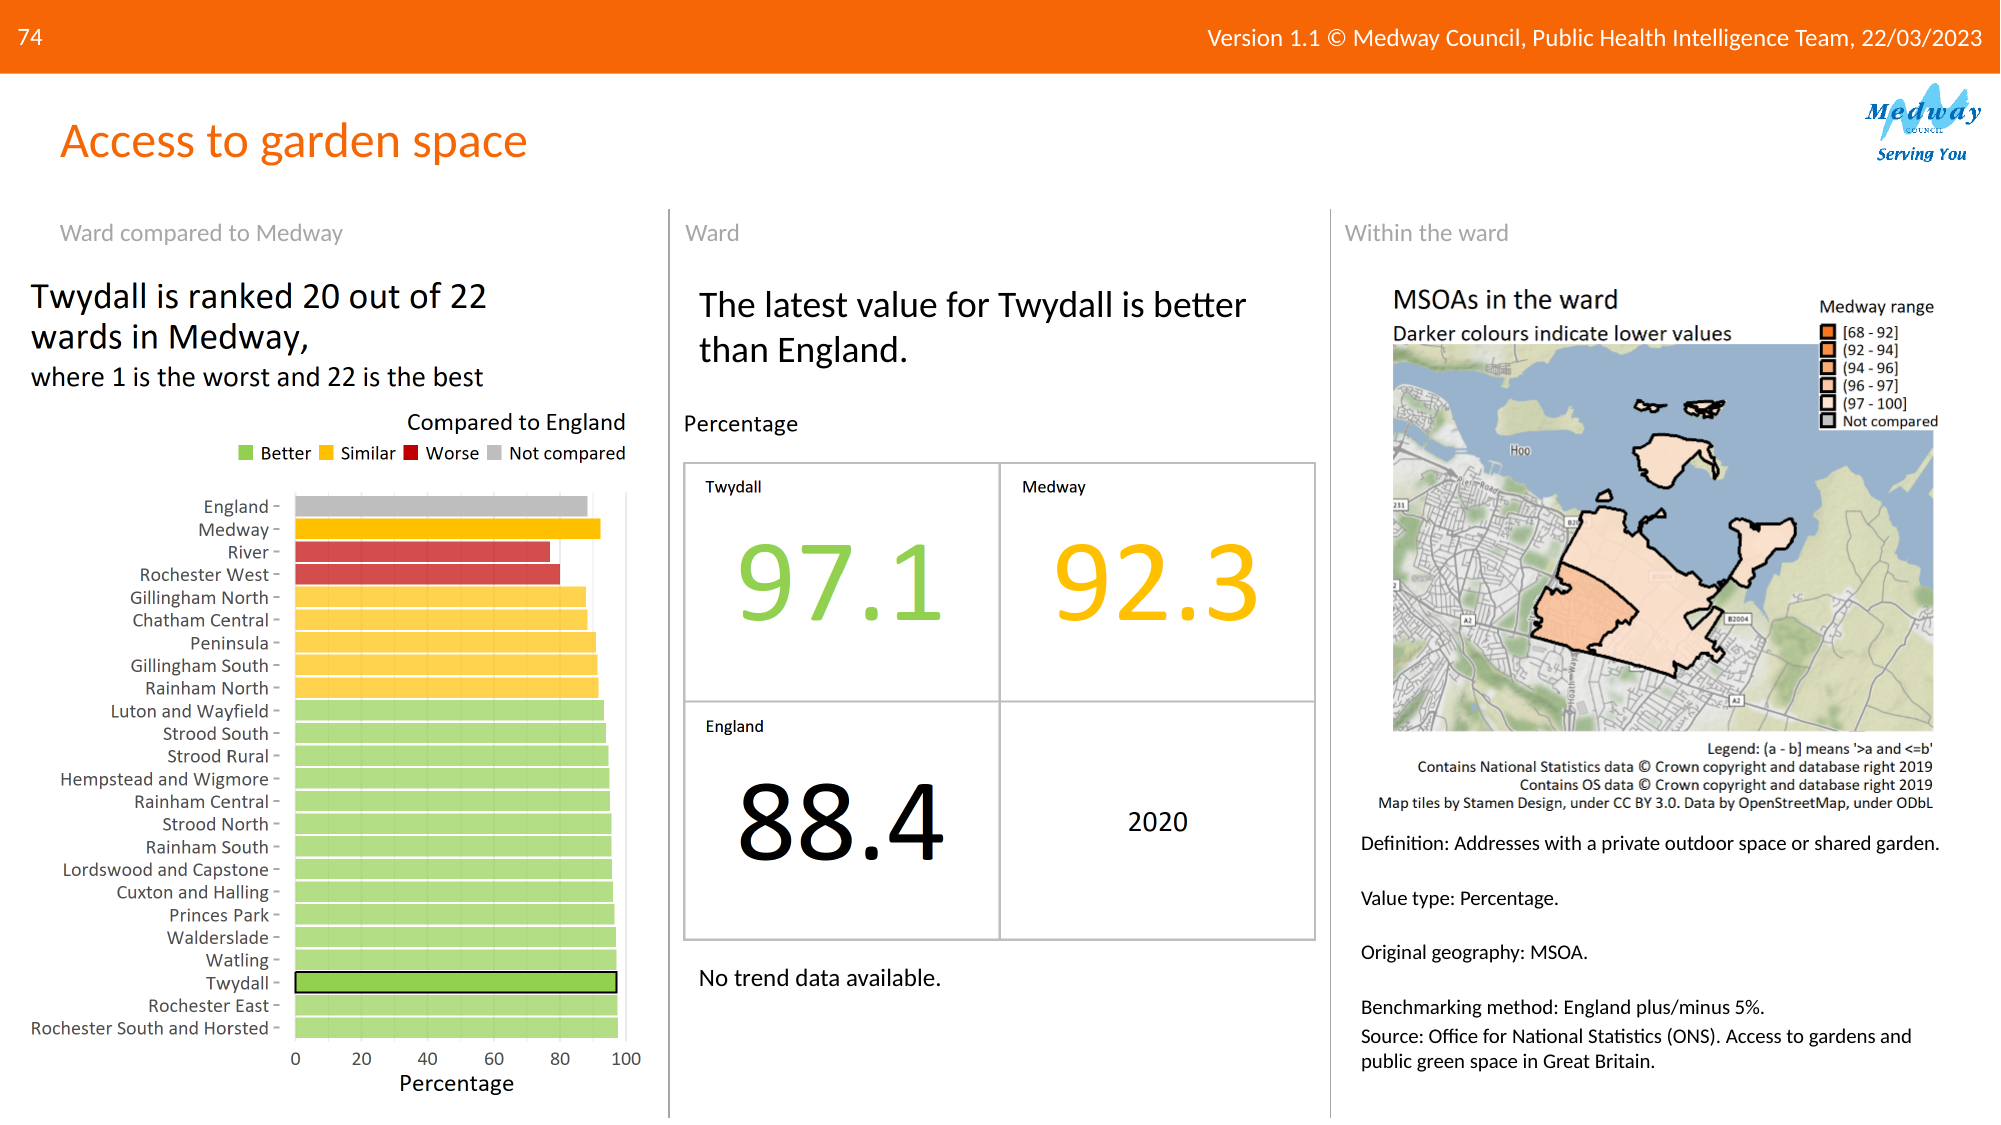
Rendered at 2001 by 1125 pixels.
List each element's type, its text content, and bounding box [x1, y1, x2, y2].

slide_number 74 [2, 5, 239, 66]
title Access to garden space [45, 83, 1866, 191]
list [1345, 278, 1981, 811]
list Version 1.1 © Medway Council, Public Health Intelligence Team, 22/03/2023 [881, 2, 2000, 72]
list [19, 271, 646, 1107]
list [683, 403, 1316, 941]
list The latest value for Twydall is better than England. [684, 272, 1316, 386]
picture [1866, 83, 1981, 162]
list No trend data available. [683, 954, 1316, 1106]
list Definition: Addresses with a private outdoor space or shared garden. Value type: Percentage. Original geography: MSOA. Benchmarking method: England plus/minus 5%. Source: Office for National Statistics (ONS). Access to gardens and public green space in Great Britain. [1346, 822, 1981, 1106]
